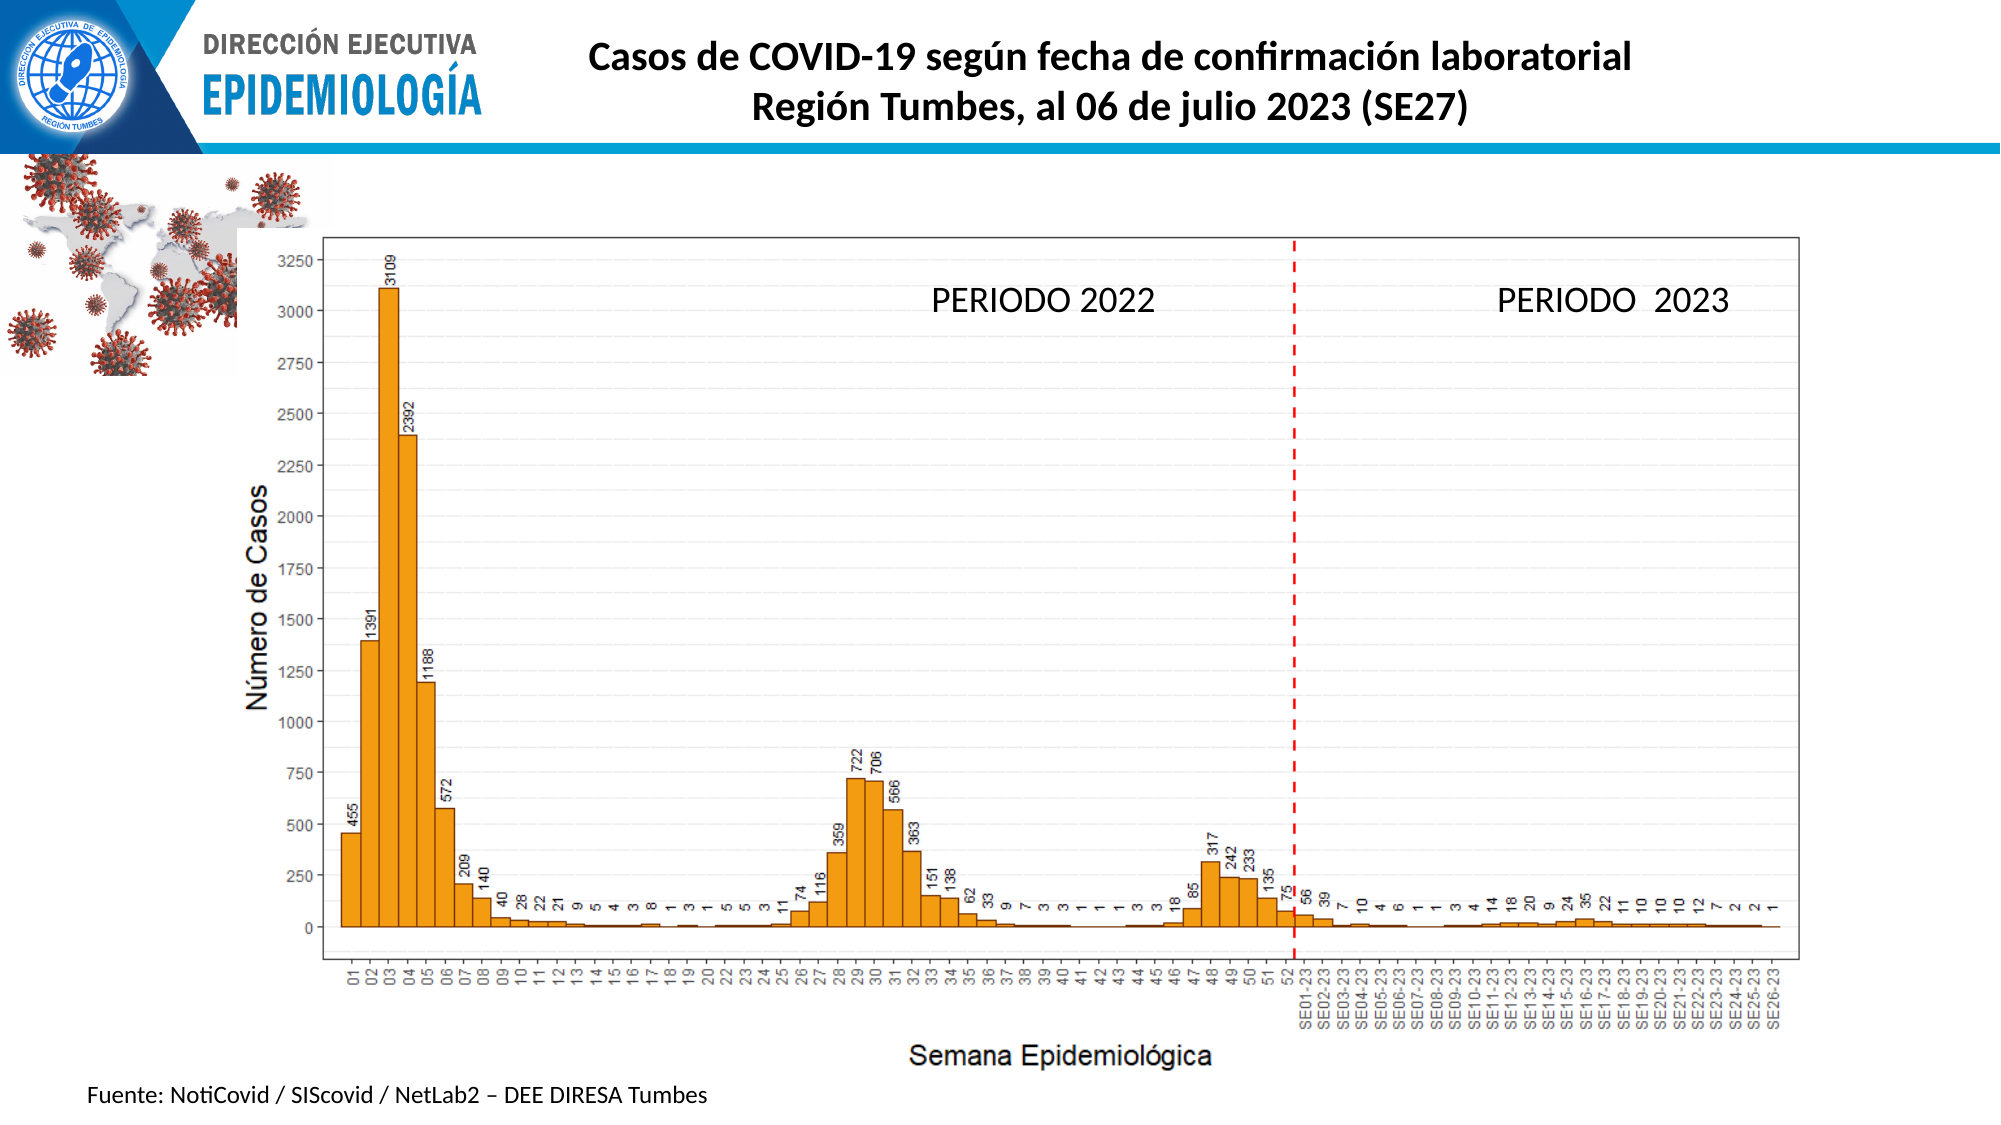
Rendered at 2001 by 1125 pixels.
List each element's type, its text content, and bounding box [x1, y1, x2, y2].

text_box Fuente: NotiCovid / SIScovid / NetLab2 – DEE DIRESA Tumbes [72, 1071, 1228, 1116]
text_box [333, 142, 2000, 155]
text_box Casos de COVID-19 según fecha de confirmación laboratorial Región Tumbes, al 06 de julio 2023 (SE27) [512, 21, 1710, 137]
picture [0, 0, 1809, 1072]
